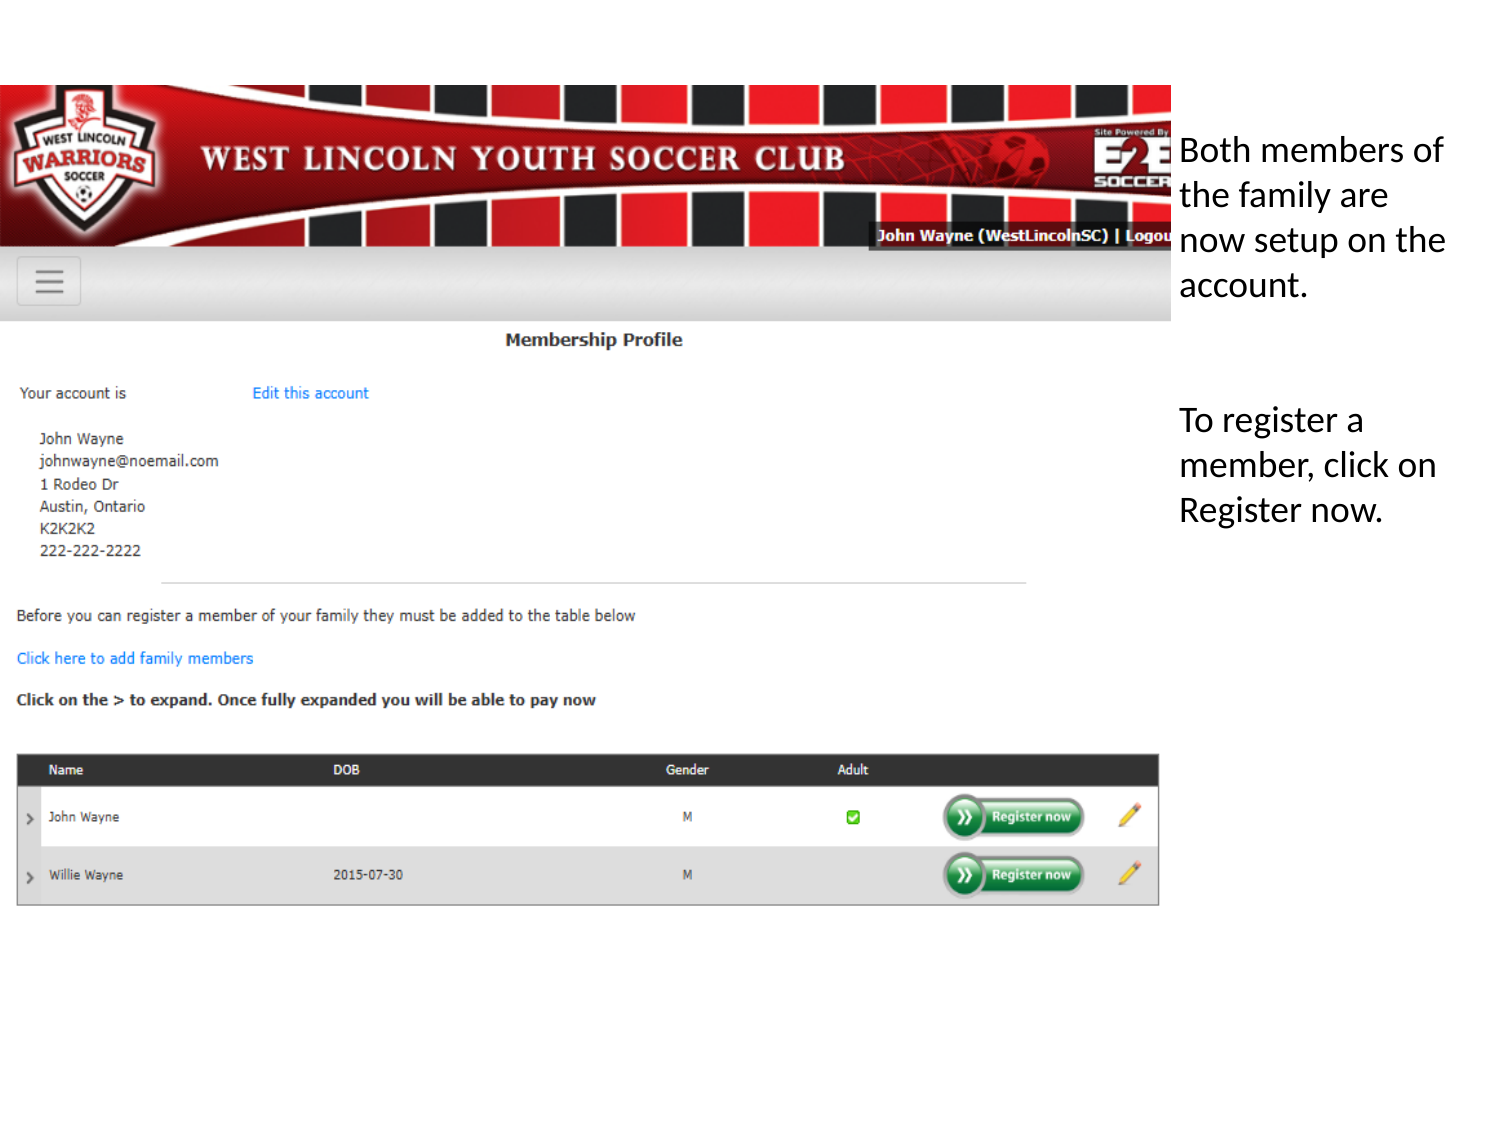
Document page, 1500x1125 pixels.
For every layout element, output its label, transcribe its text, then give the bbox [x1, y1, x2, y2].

text_box Both members of the family are now setup on the account. To register a member, click on Register now. [1171, 117, 1469, 582]
picture [0, 85, 1171, 946]
